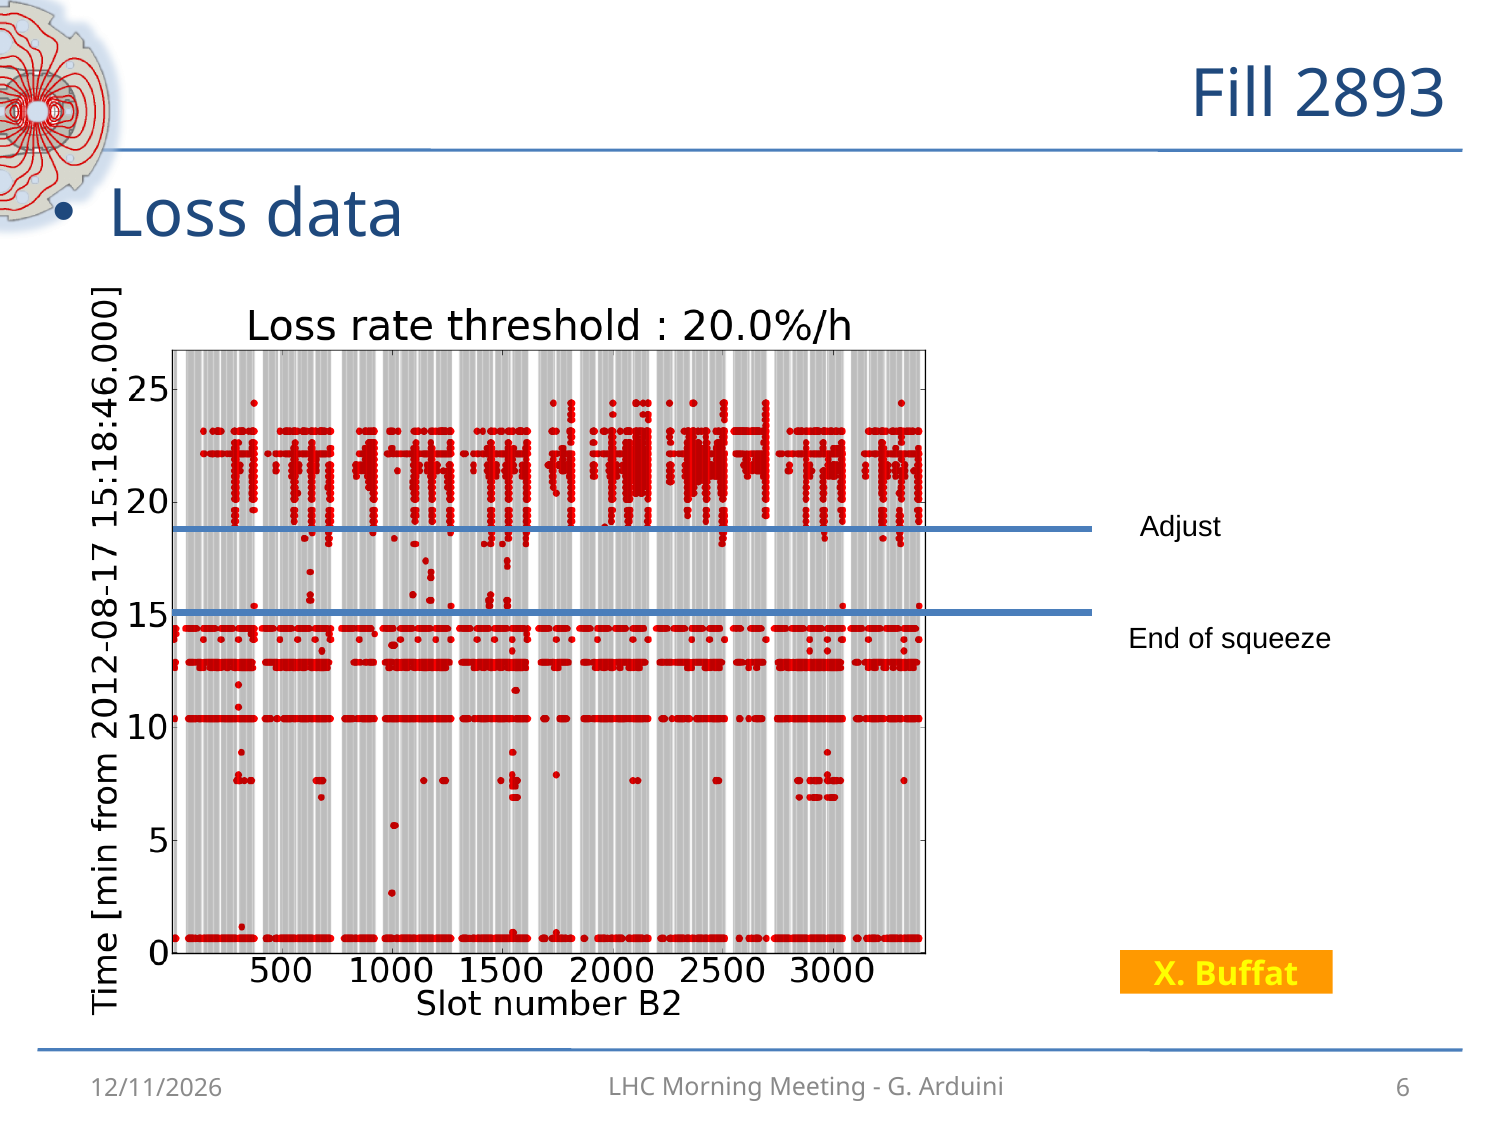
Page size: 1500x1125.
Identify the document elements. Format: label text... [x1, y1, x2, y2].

picture [49, 274, 1021, 1028]
text_box X. Buffat [1118, 948, 1335, 996]
list Loss data [37, 162, 1463, 251]
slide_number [75, 1074, 425, 1103]
picture [0, 2, 109, 220]
title Fill 2893 [262, 24, 1463, 156]
footer LHC Morning Meeting - G. Arduini [275, 1074, 1074, 1100]
text_box Adjust [1125, 499, 1325, 550]
slide_number 6 [1074, 1074, 1425, 1103]
text_box End of squeeze [1113, 612, 1399, 663]
